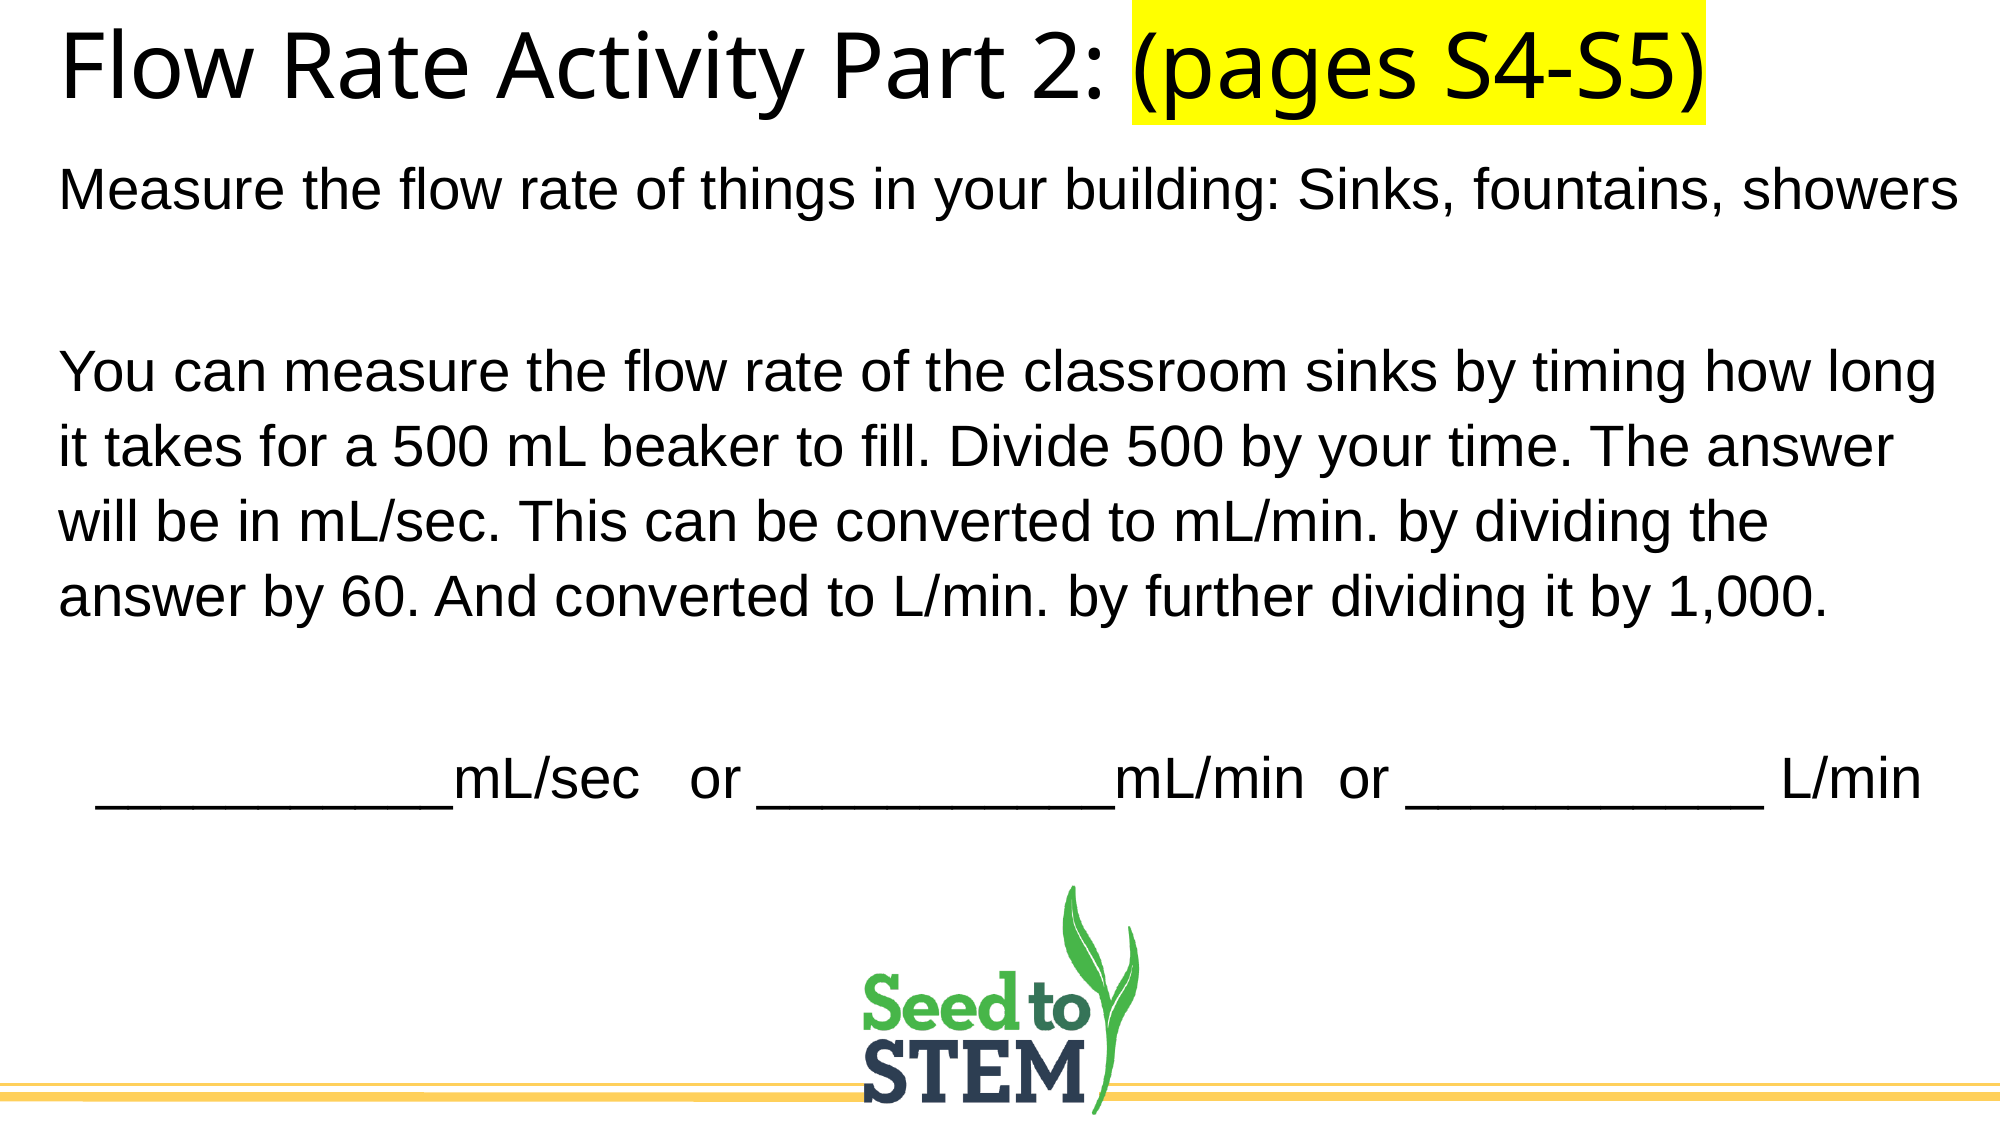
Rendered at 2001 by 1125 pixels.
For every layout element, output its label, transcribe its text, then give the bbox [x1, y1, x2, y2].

picture [862, 870, 1140, 1125]
title Flow Rate Activity Part 2: (pages S4-S5) [43, 0, 1769, 152]
list Measure the flow rate of things in your building: Sinks, fountains, showers You can measure the flow rate of the classroom sinks by timing how long it takes for a 500 mL beaker to fill. Divide 500 by your time. The answer will be in mL/sec. This can be converted to mL/min. by dividing the answer by 60. And converted to L/min. by further dividing it by 1,000. ___________mL/sec or ___________mL/min or ___________ L/min [43, 138, 1981, 863]
